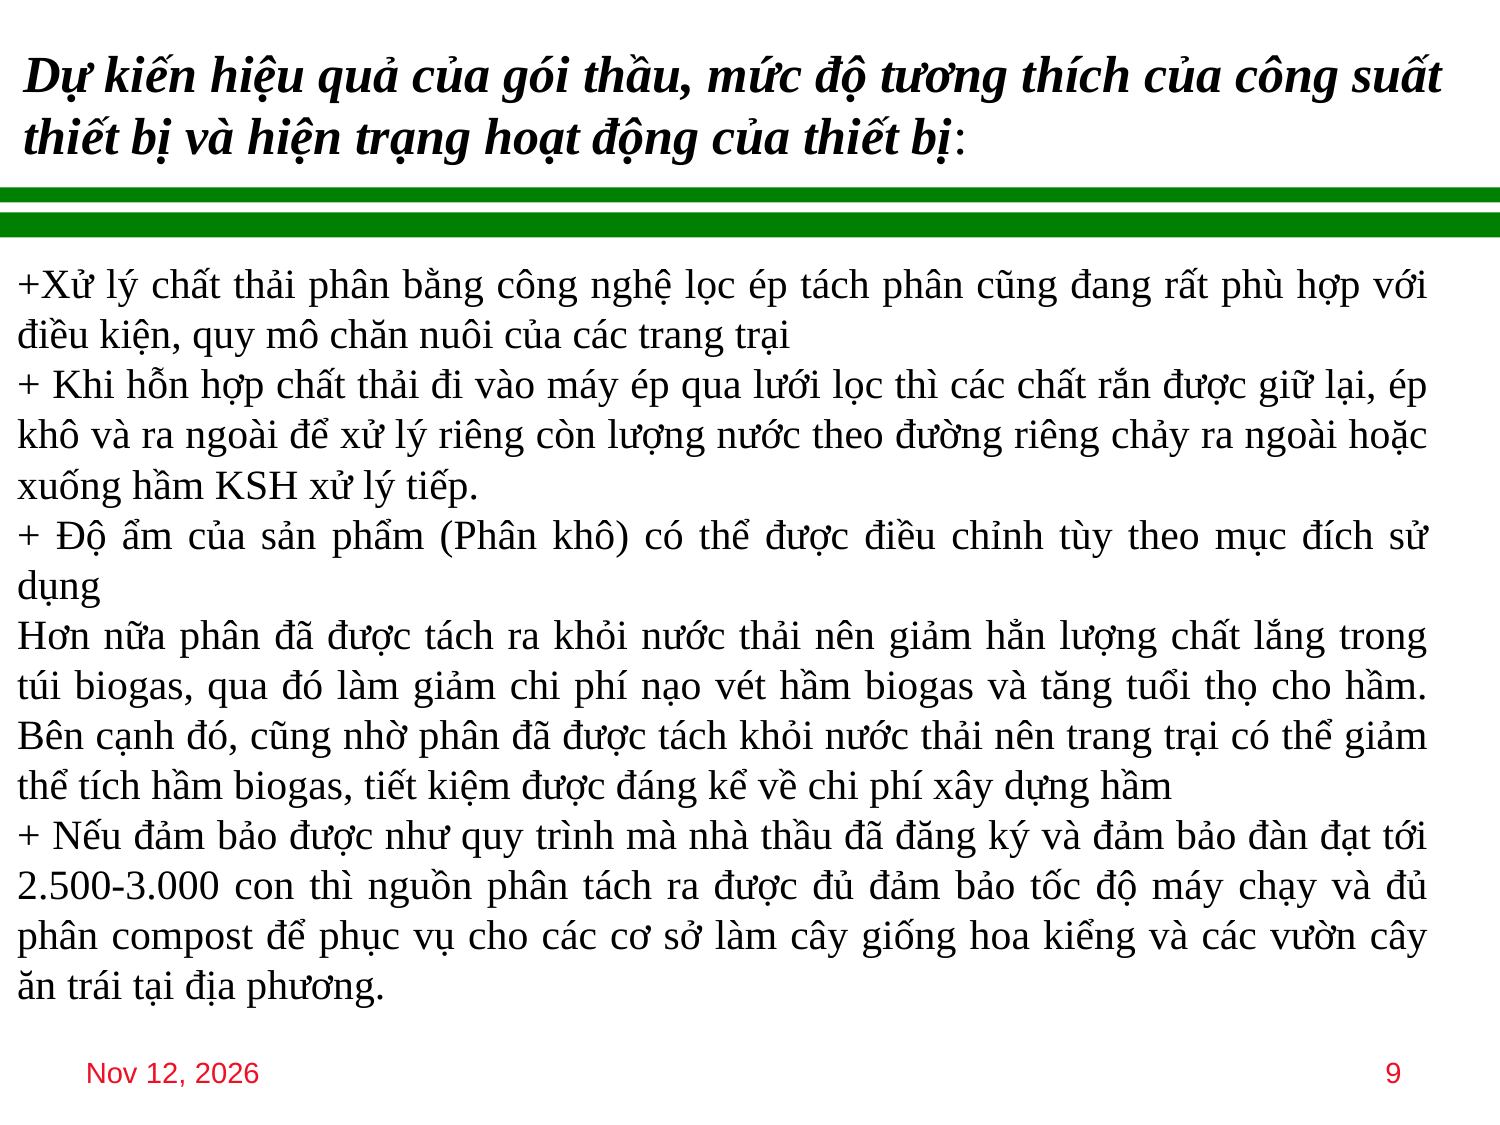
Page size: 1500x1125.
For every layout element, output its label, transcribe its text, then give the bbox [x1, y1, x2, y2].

slide_number 9 [1103, 1065, 1417, 1098]
text_box +Xử lý chất thải phân bằng công nghệ lọc ép tách phân cũng đang rất phù hợp với điều kiện, quy mô chăn nuôi của các trang trại + Khi hỗn hợp chất thải đi vào máy ép qua lưới lọc thì các chất rắn được giữ lại, ép khô và ra ngoài để xử lý riêng còn lượng nước theo đường riêng chảy ra ngoài hoặc xuống hầm KSH xử lý tiếp. + Độ ẩm của sản phẩm (Phân khô) có thể được điều chỉnh tùy theo mục đích sử dụng Hơn nữa phân đã được tách ra khỏi nước thải nên giảm hẳn lượng chất lắng trong túi biogas, qua đó làm giảm chi phí nạo vét hầm biogas và tăng tuổi thọ cho hầm. Bên cạnh đó, cũng nhờ phân đã được tách khỏi nước thải nên trang trại có thể giảm thể tích hầm biogas, tiết kiệm được đáng kể về chi phí xây dựng hầm + Nếu đảm bảo được như quy trình mà nhà thầu đã đăng ký và đảm bảo đàn đạt tới 2.500-3.000 con thì nguồn phân tách ra được đủ đảm bảo tốc độ máy chạy và đủ phân compost để phục vụ cho các cơ sở làm cây giống hoa kiểng và các vườn cây ăn trái tại địa phương. [2, 249, 1445, 1065]
title Dự kiến hiệu quả của gói thầu, mức độ tương thích của công suất thiết bị và hiện trạng hoạt động của thiết bị: [8, 59, 1500, 173]
slide_number 15-Jan-18 [70, 1065, 384, 1098]
